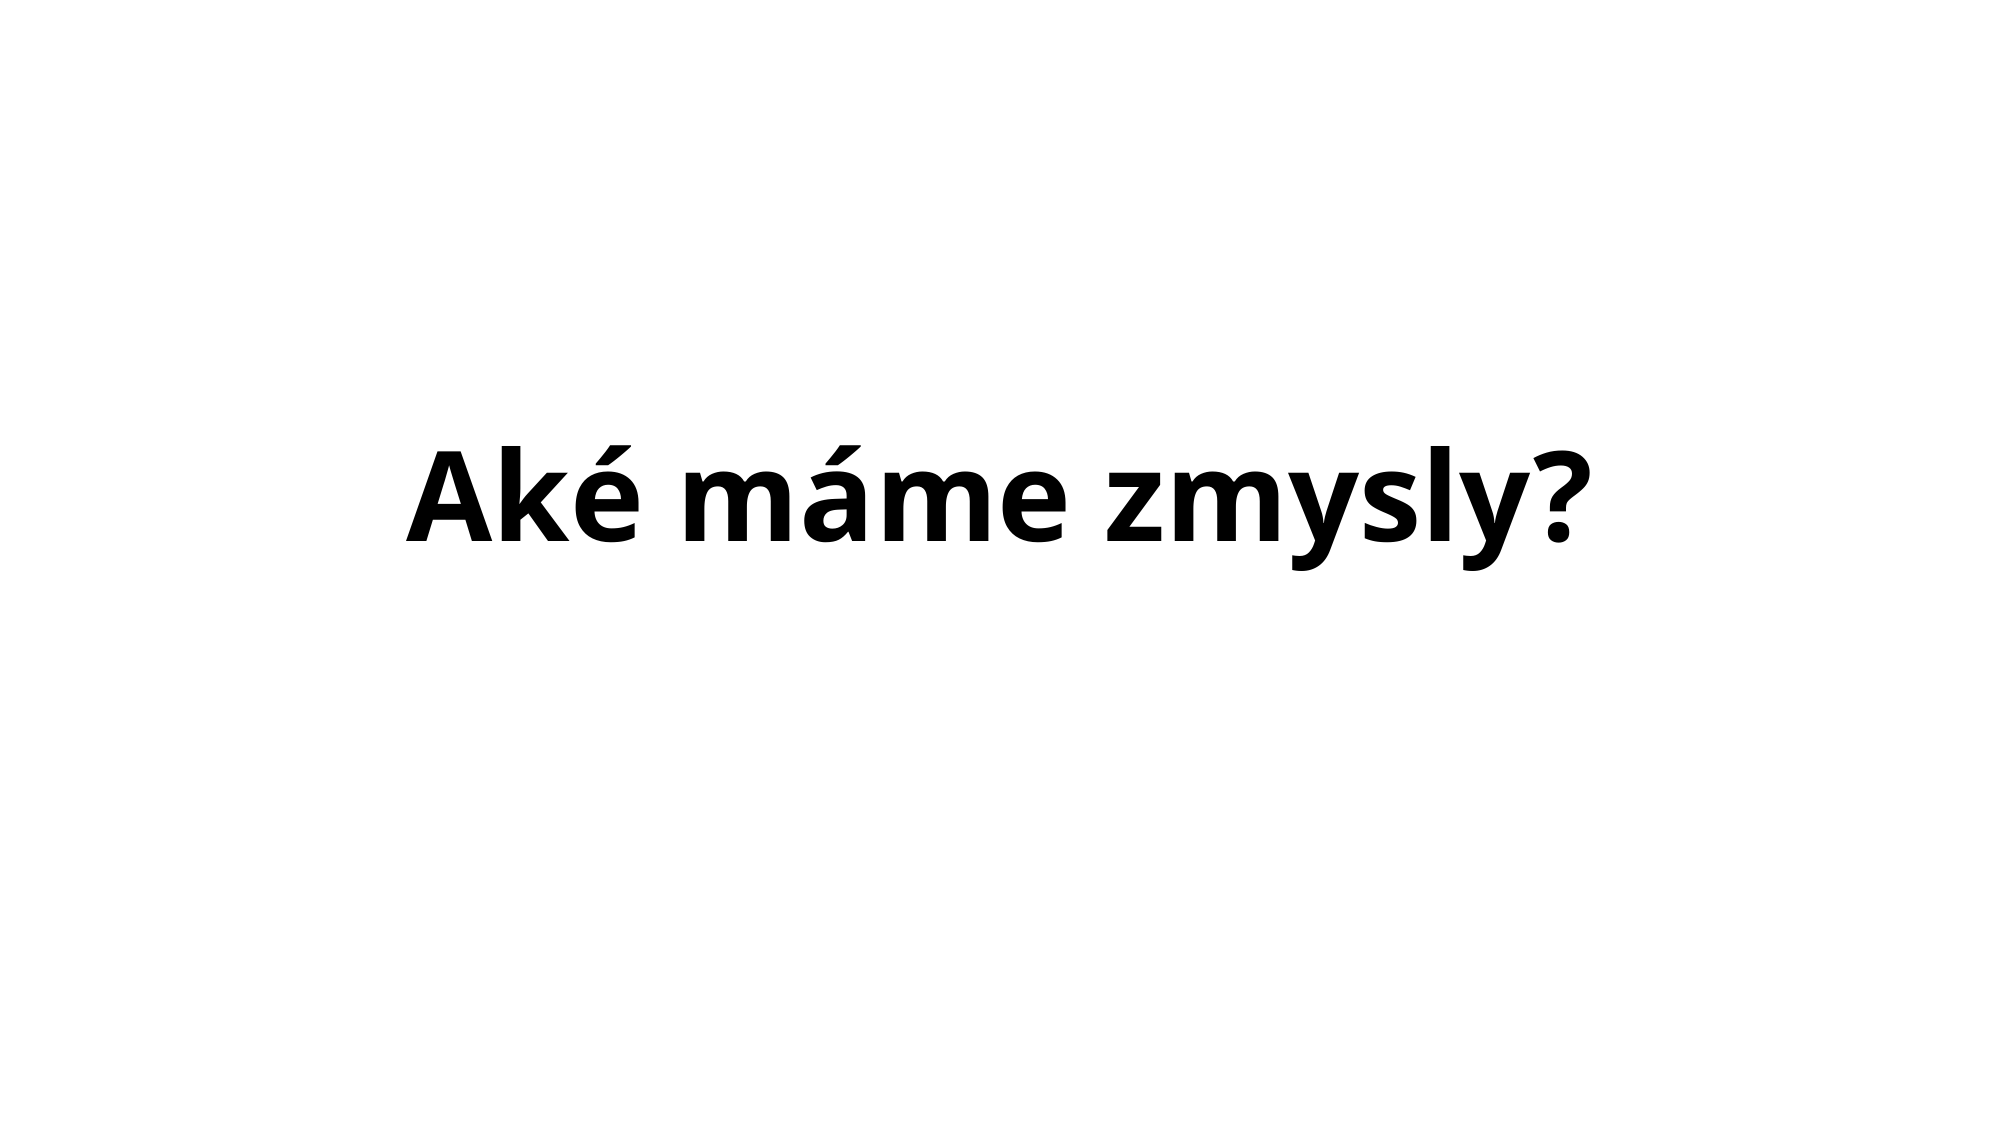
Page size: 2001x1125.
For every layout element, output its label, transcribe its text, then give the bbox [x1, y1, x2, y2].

title Aké máme zmysly? [249, 184, 1750, 576]
